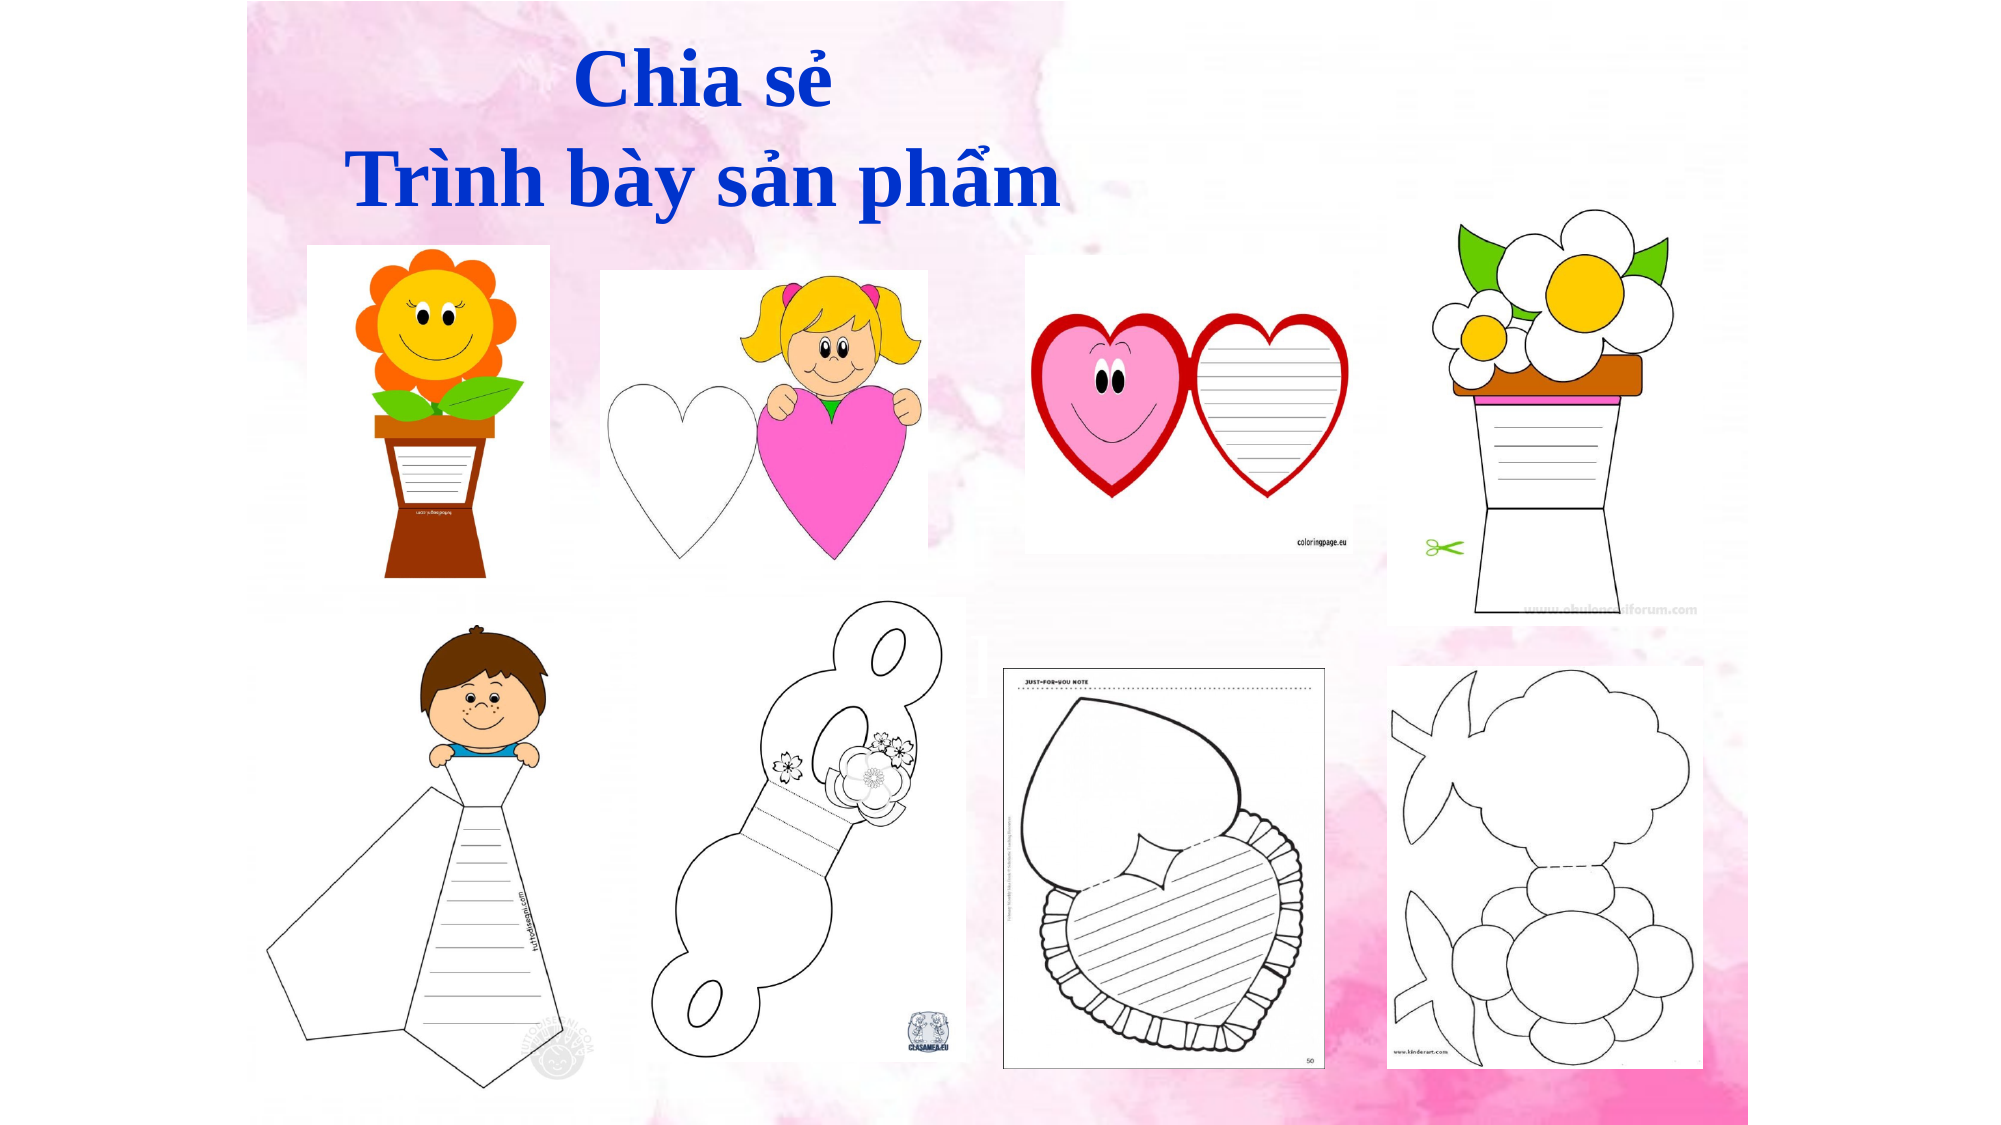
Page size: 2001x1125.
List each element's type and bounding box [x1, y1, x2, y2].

picture [247, 1, 1748, 1125]
